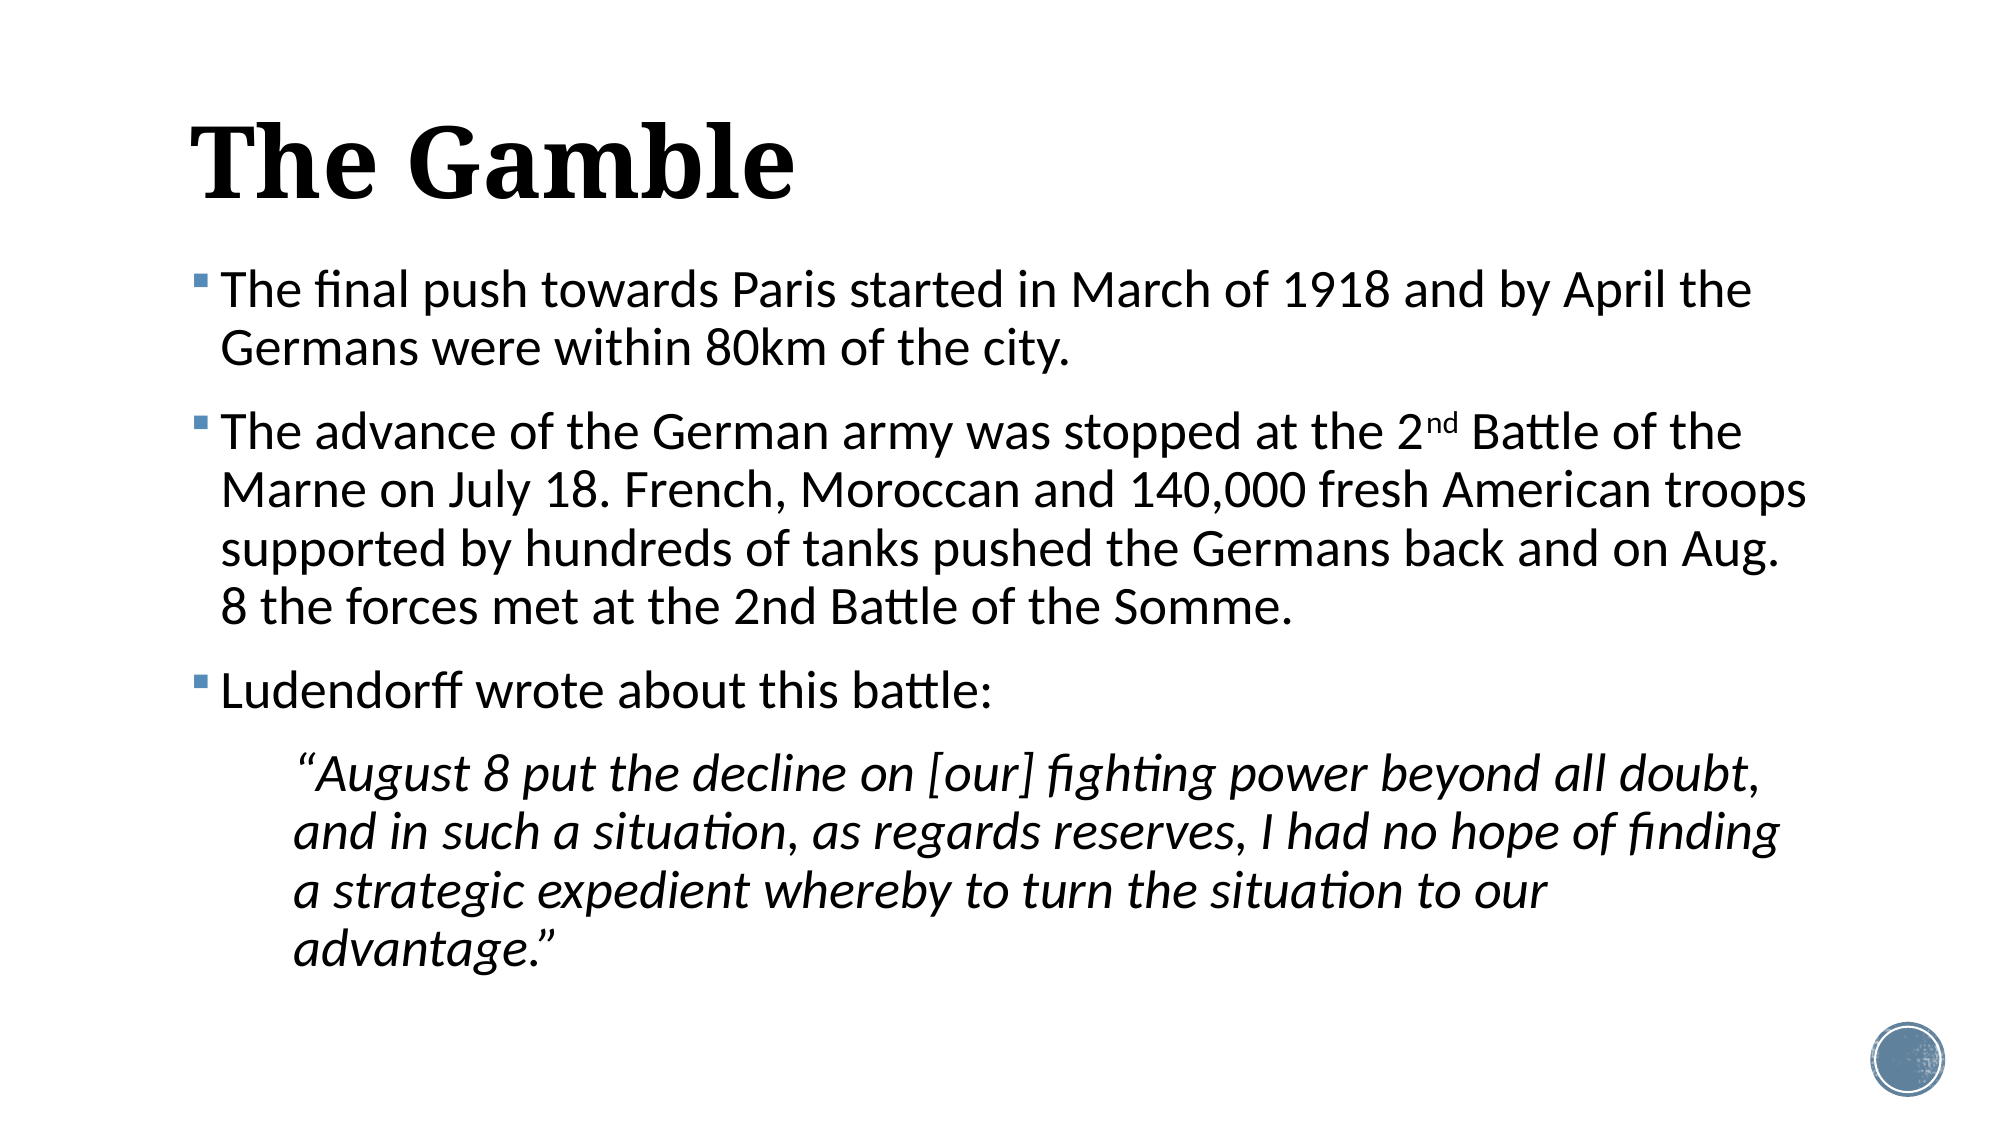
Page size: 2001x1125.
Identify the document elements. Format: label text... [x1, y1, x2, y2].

title The Gamble [175, 79, 1826, 253]
list The final push towards Paris started in March of 1918 and by April the Germans were within 80km of the city. The advance of the German army was stopped at the 2nd Battle of the Marne on July 18. French, Moroccan and 140,000 fresh American troops supported by hundreds of tanks pushed the Germans back and on Aug. 8 the forces met at the 2nd Battle of the Somme. Ludendorff wrote about this battle: “August 8 put the decline on [our] fighting power beyond all doubt, and in such a situation, as regards reserves, I had no hope of finding a strategic expedient whereby to turn the situation to our advantage.” [175, 253, 1826, 1013]
